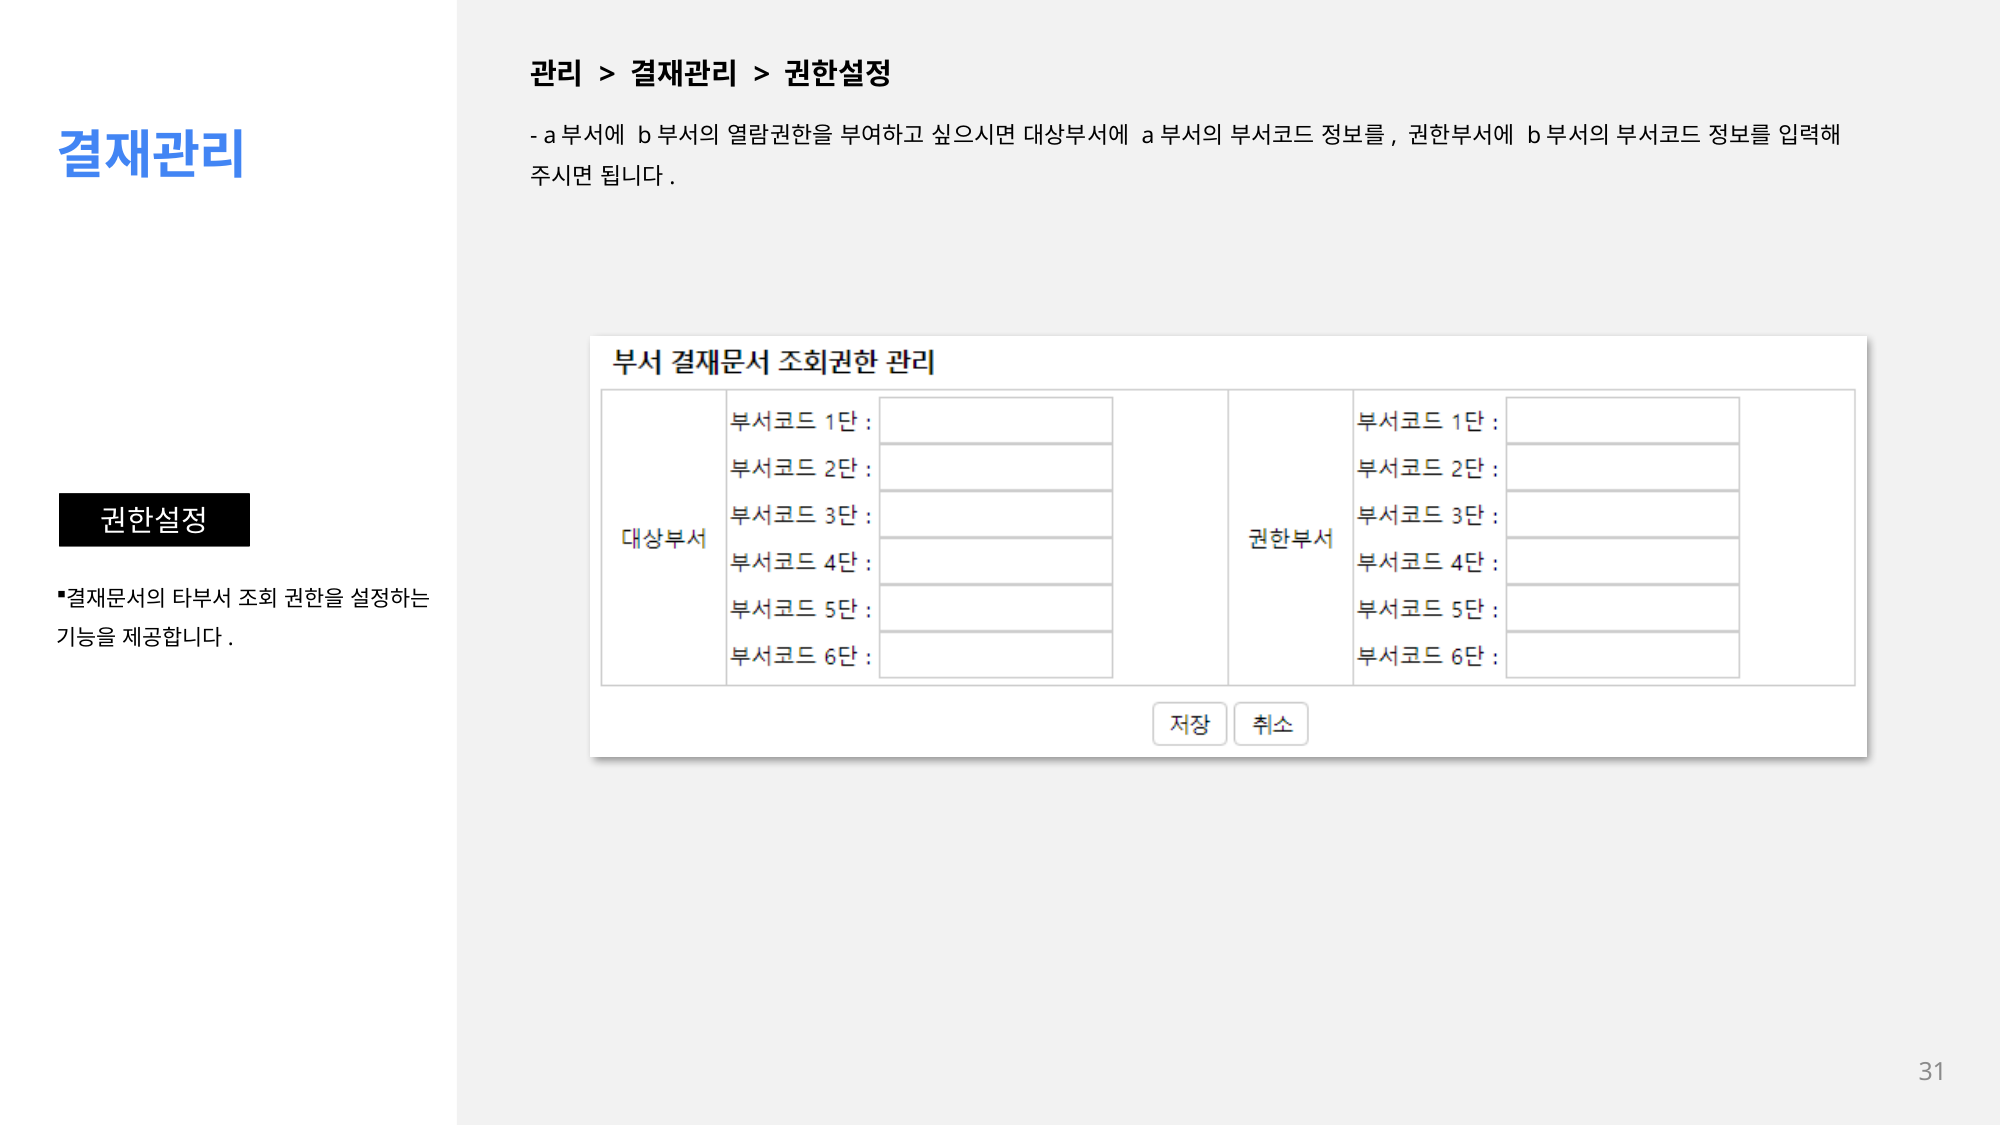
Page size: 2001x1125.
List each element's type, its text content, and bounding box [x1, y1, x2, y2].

text_box 결재관리 [41, 114, 410, 192]
text_box 결재문서의 타부서 조회 권한을 설정하는 기능을 제공합니다. [41, 563, 457, 657]
text_box - a부서에 b부서의 열람권한을 부여하고 싶으시면 대상부서에 a부서의 부서코드 정보를, 권한부서에 b부서의 부서코드 정보를 입력해 주시면 됩니다. [515, 99, 1921, 197]
picture [590, 336, 1867, 757]
text_box 권한설정 [58, 492, 251, 548]
text_box 관리 > 결재관리 > 권한설정 [515, 30, 1028, 98]
